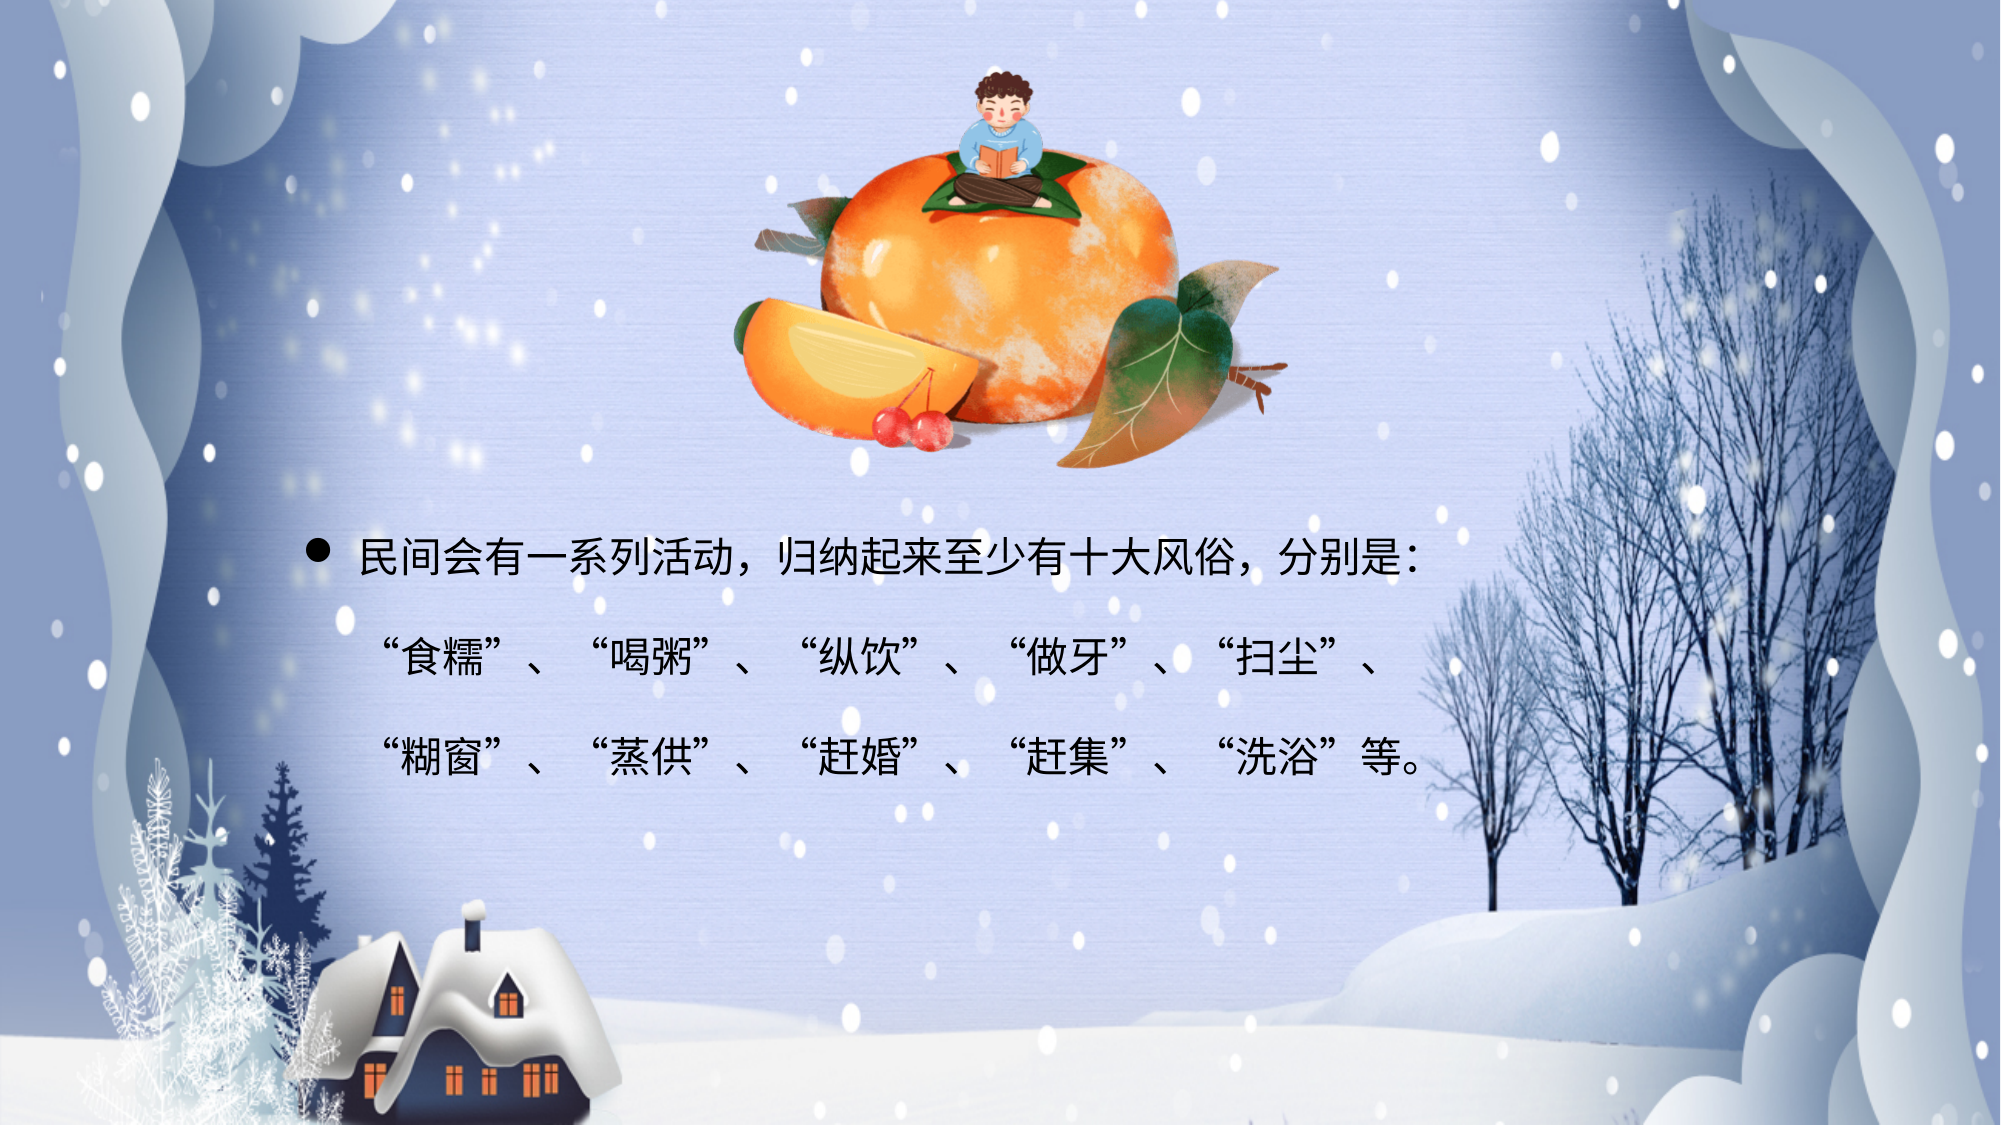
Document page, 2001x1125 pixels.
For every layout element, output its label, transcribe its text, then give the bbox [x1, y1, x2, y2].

text_box 民间会有一系列活动，归纳起来至少有十大风俗，分别是：“食糯”、“喝粥”、“纵饮”、“做牙”、“扫尘”、“糊窗”、“蒸供”、“赶婚”、“赶集”、“洗浴”等。 [287, 473, 1429, 789]
picture [0, 0, 2001, 1125]
